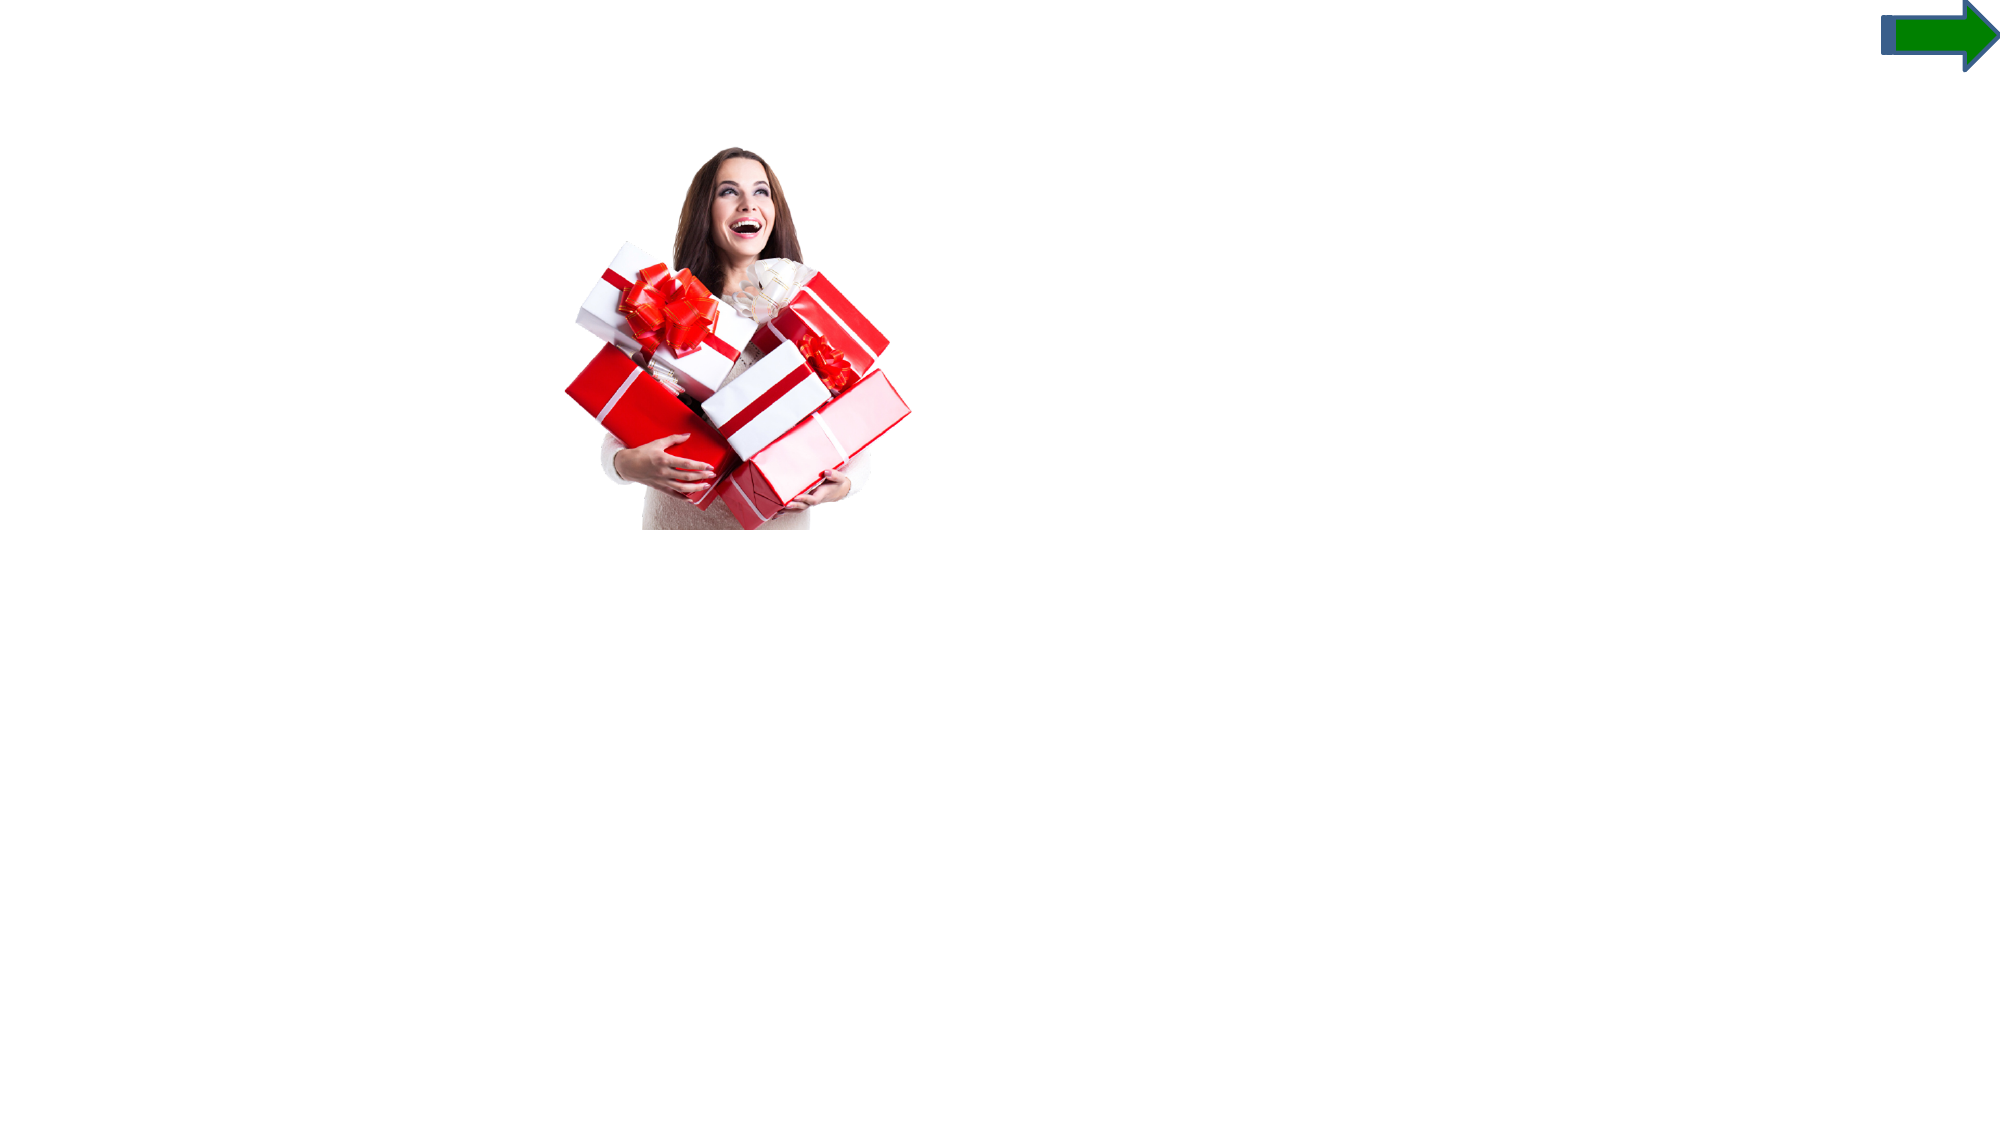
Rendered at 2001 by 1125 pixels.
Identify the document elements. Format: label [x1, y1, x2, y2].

text_box [1881, 0, 2000, 73]
picture [554, 140, 920, 531]
